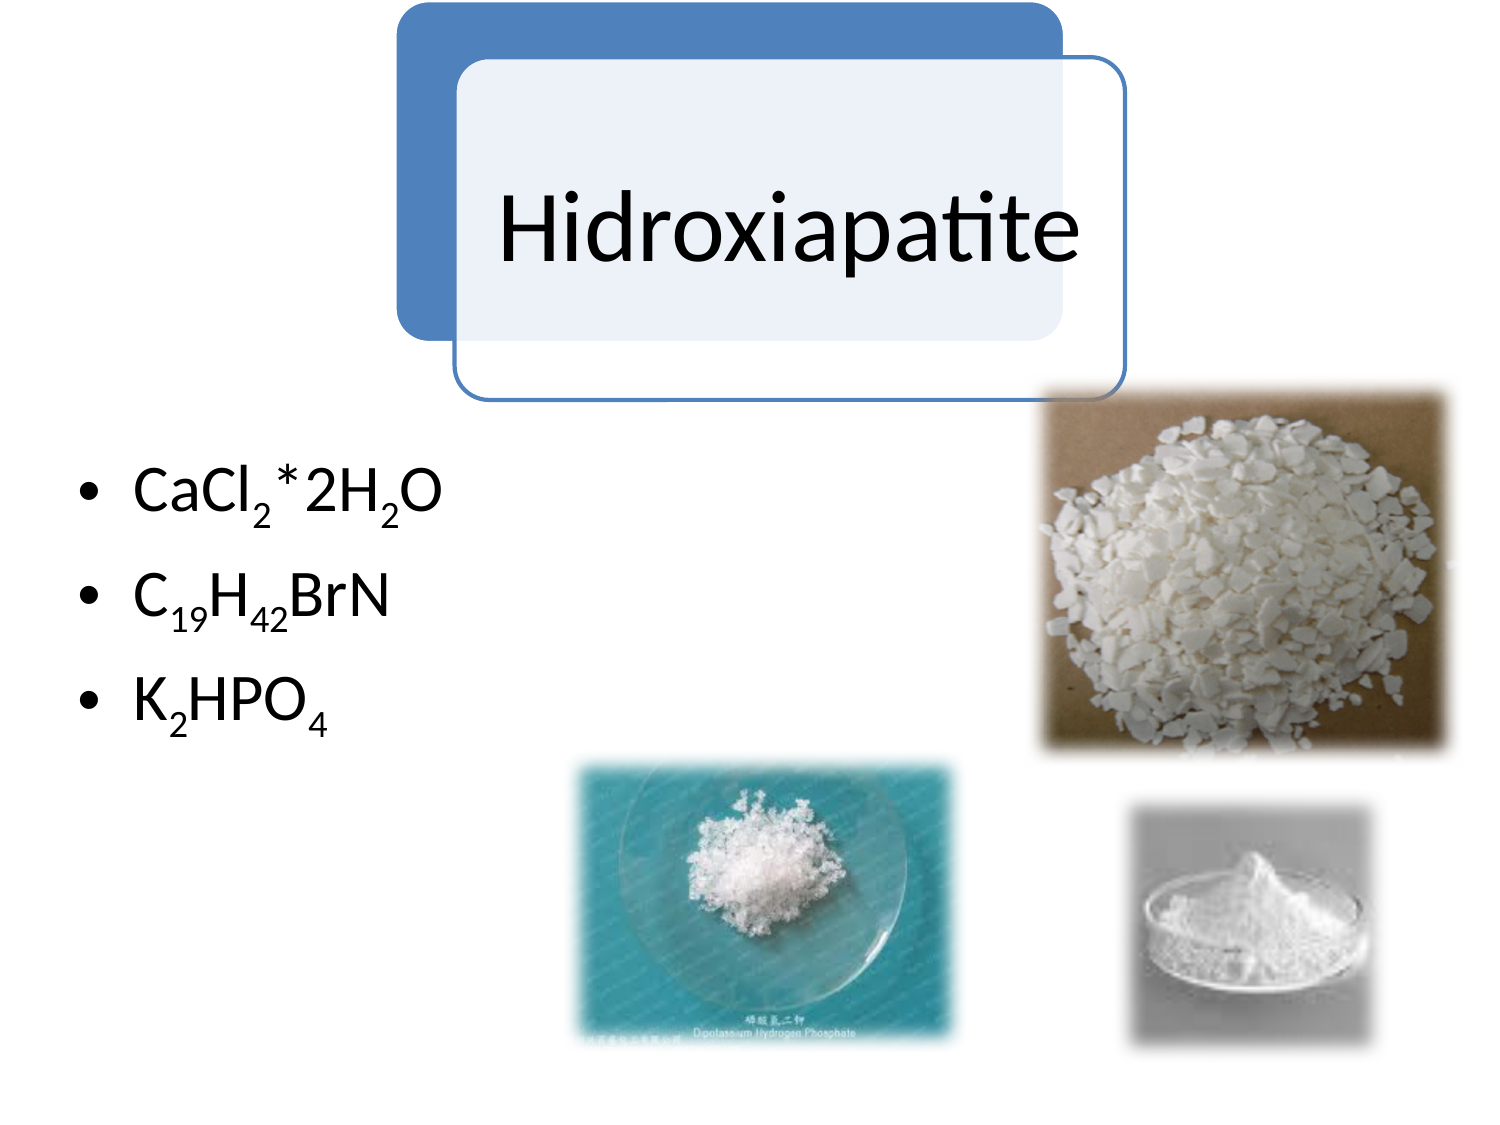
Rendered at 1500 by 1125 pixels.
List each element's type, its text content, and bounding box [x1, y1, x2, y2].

picture [562, 749, 968, 1054]
list CaCl2*2H2O C19H42BrN K2HPO4 [62, 437, 1413, 1125]
picture [1024, 374, 1463, 767]
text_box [249, 0, 1313, 401]
picture [1112, 787, 1390, 1065]
